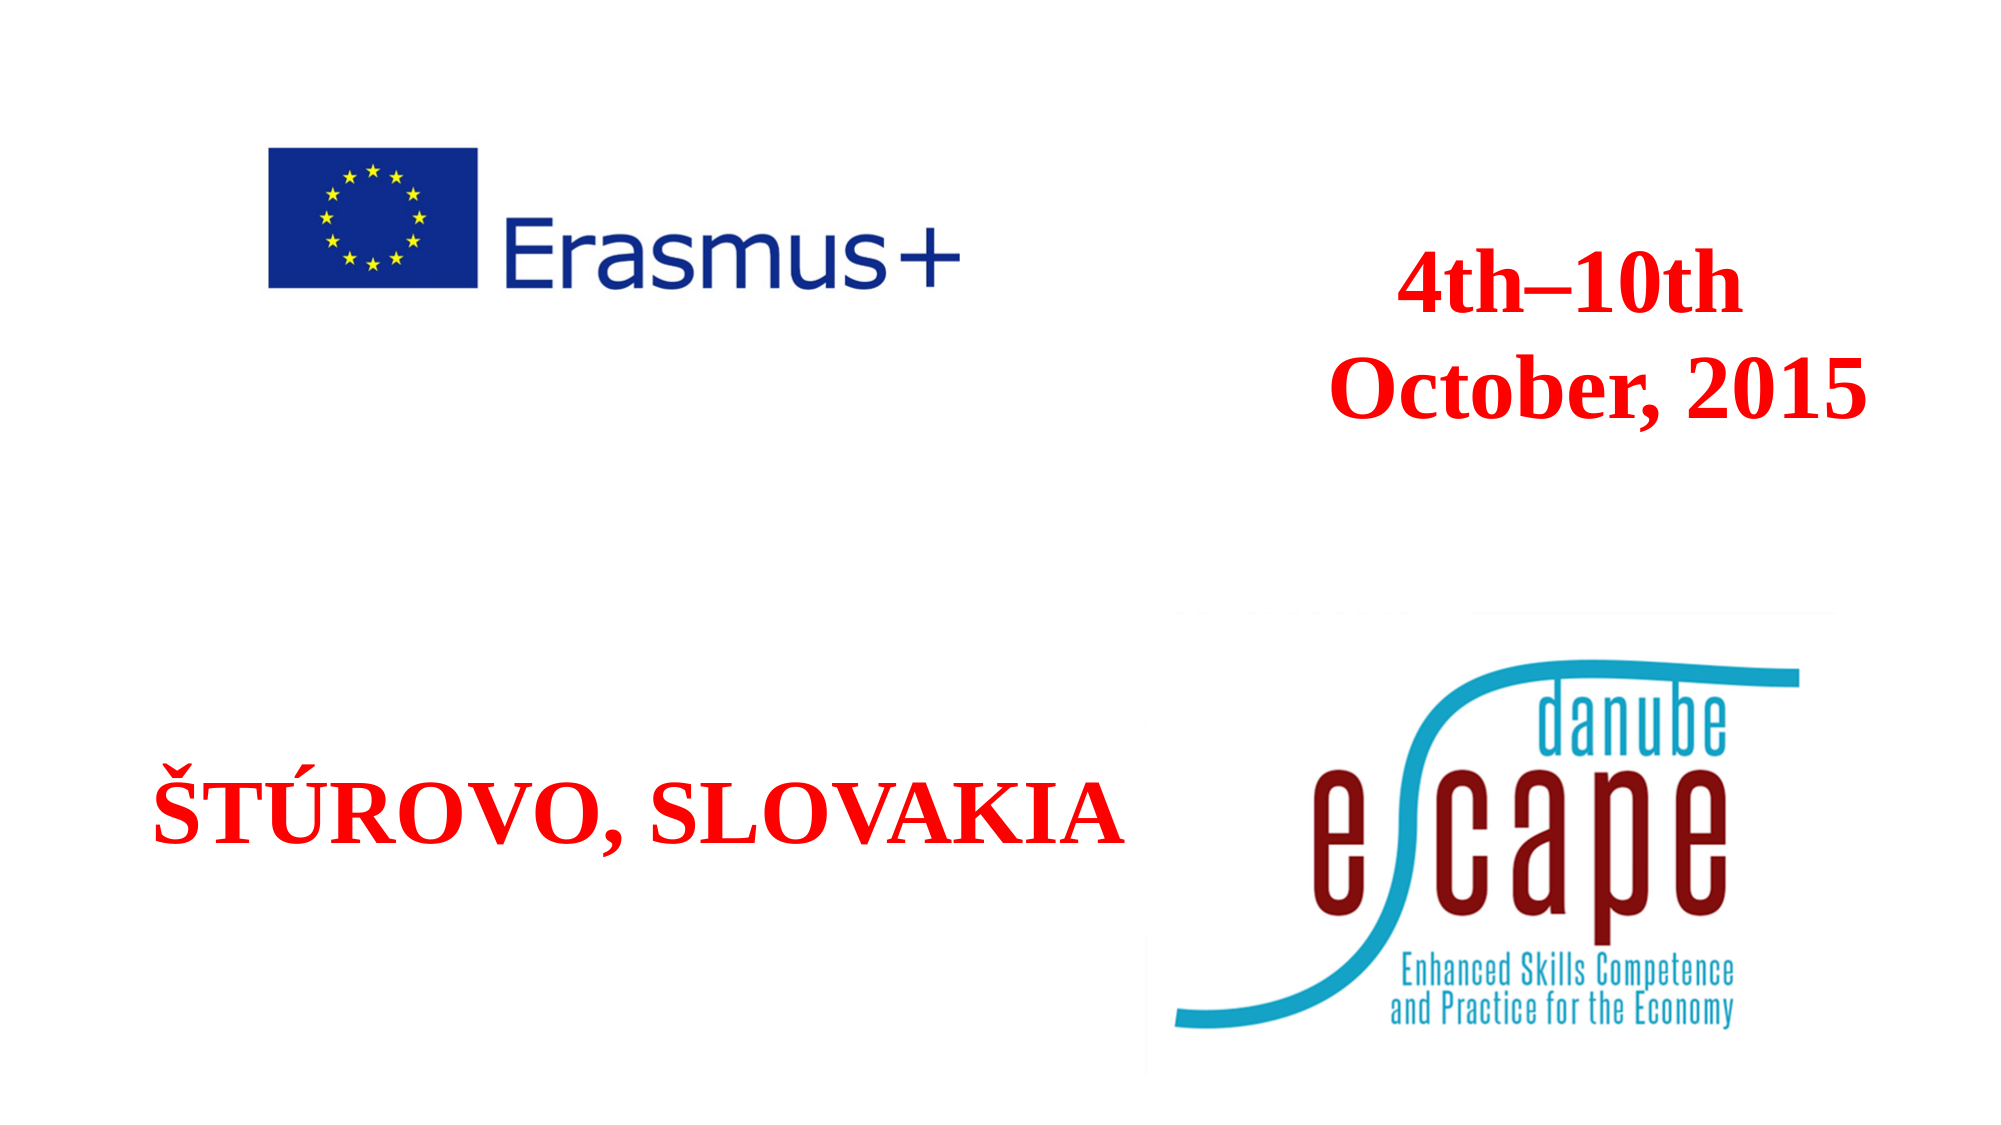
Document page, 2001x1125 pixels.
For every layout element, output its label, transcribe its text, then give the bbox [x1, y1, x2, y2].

title 4th‒10th October, 2015 [32, 16, 1944, 557]
list ŠTÚROVO, SLOVAKIA [136, 556, 1862, 1125]
picture [228, 107, 1001, 329]
picture [1144, 612, 1837, 1097]
